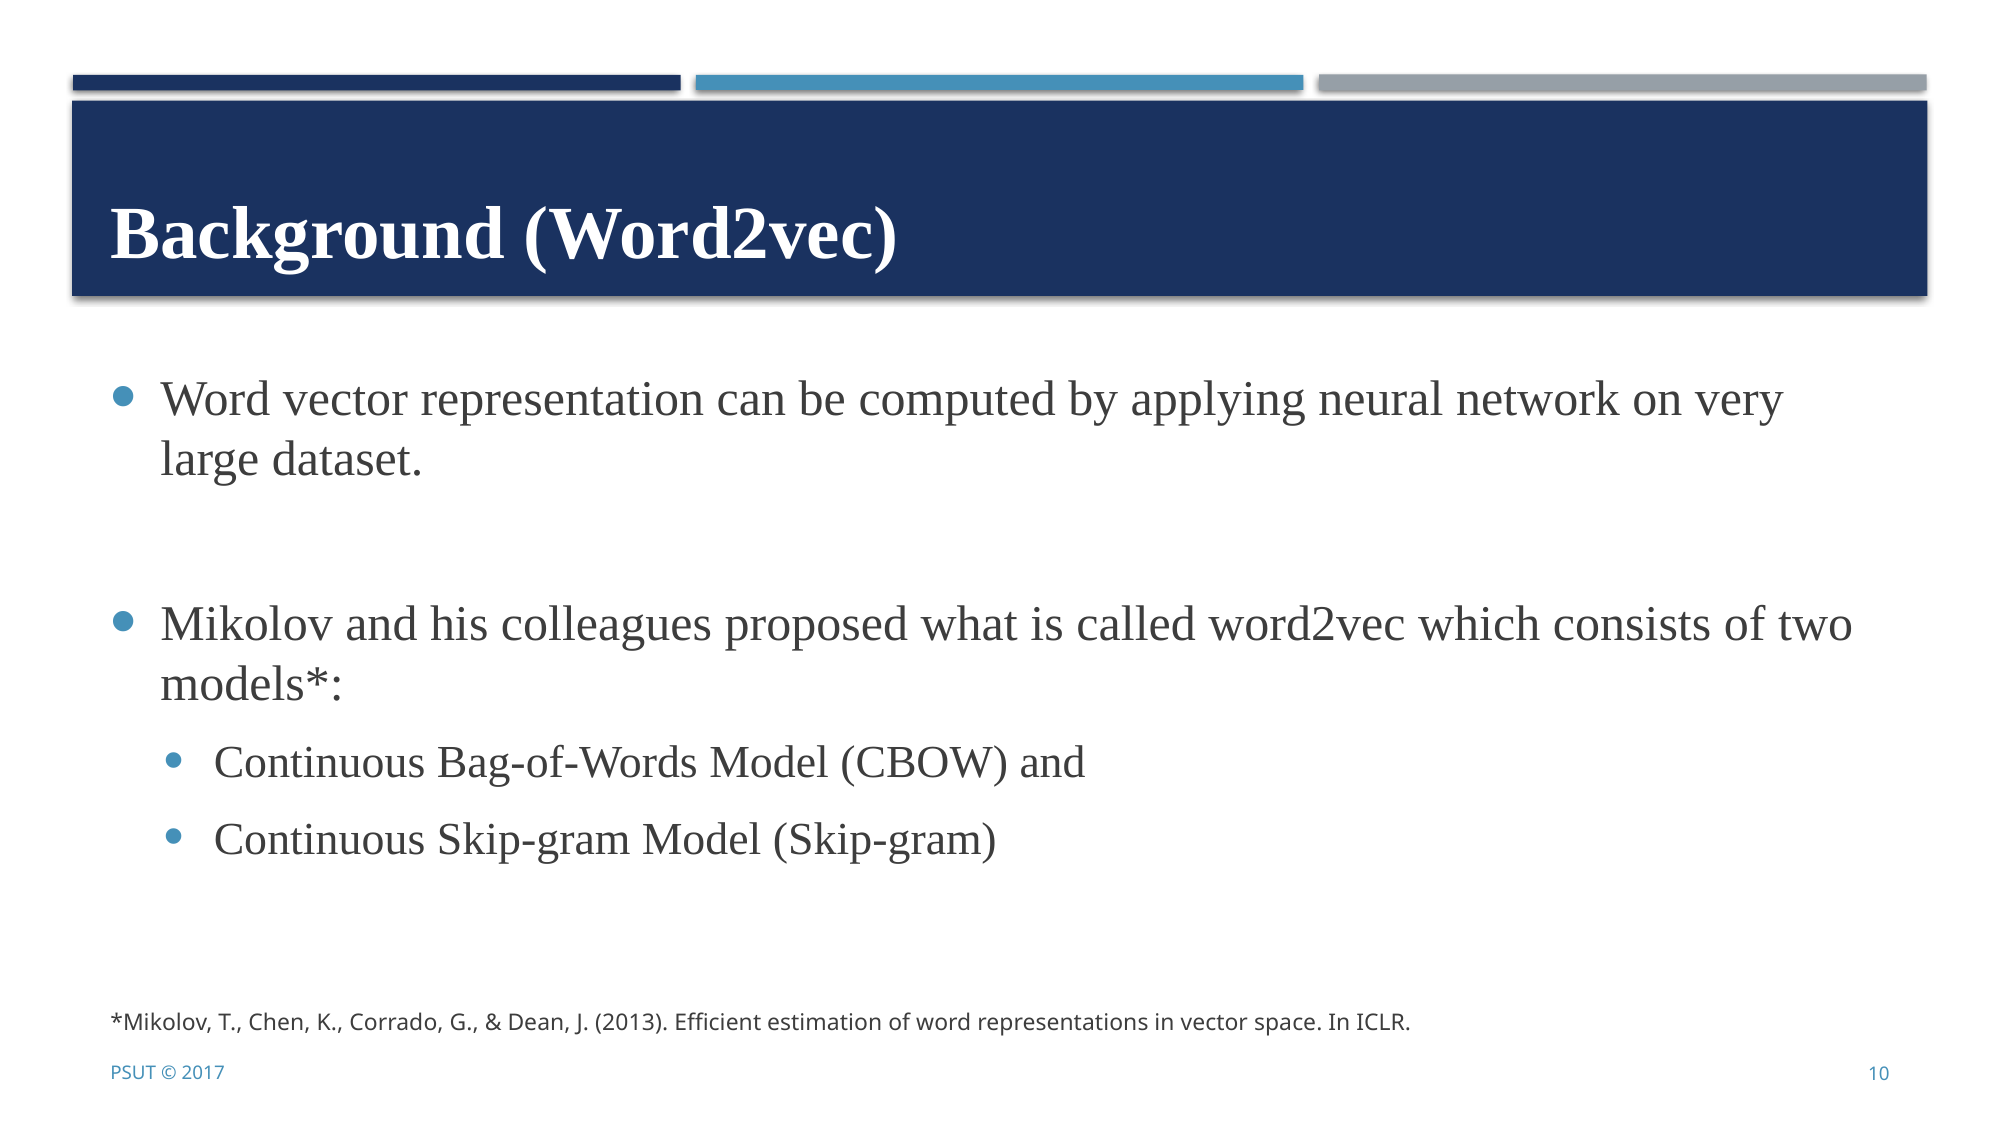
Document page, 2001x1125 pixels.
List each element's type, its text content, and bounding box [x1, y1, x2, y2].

title Background (Word2vec) [95, 115, 1905, 282]
list Word vector representation can be computed by applying neural network on very large dataset. Mikolov and his colleagues proposed what is called word2vec which consists of two models*: Continuous Bag-of-Words Model (CBOW) and Continuous Skip-gram Model (Skip-gram) *Mikolov, T., Chen, K., Corrado, G., & Dean, J. (2013). Efficient estimation of word representations in vector space. In ICLR. [95, 357, 1905, 1079]
slide_number 10 [1732, 1044, 1905, 1105]
footer PSUT © 2017 [95, 1043, 1230, 1104]
